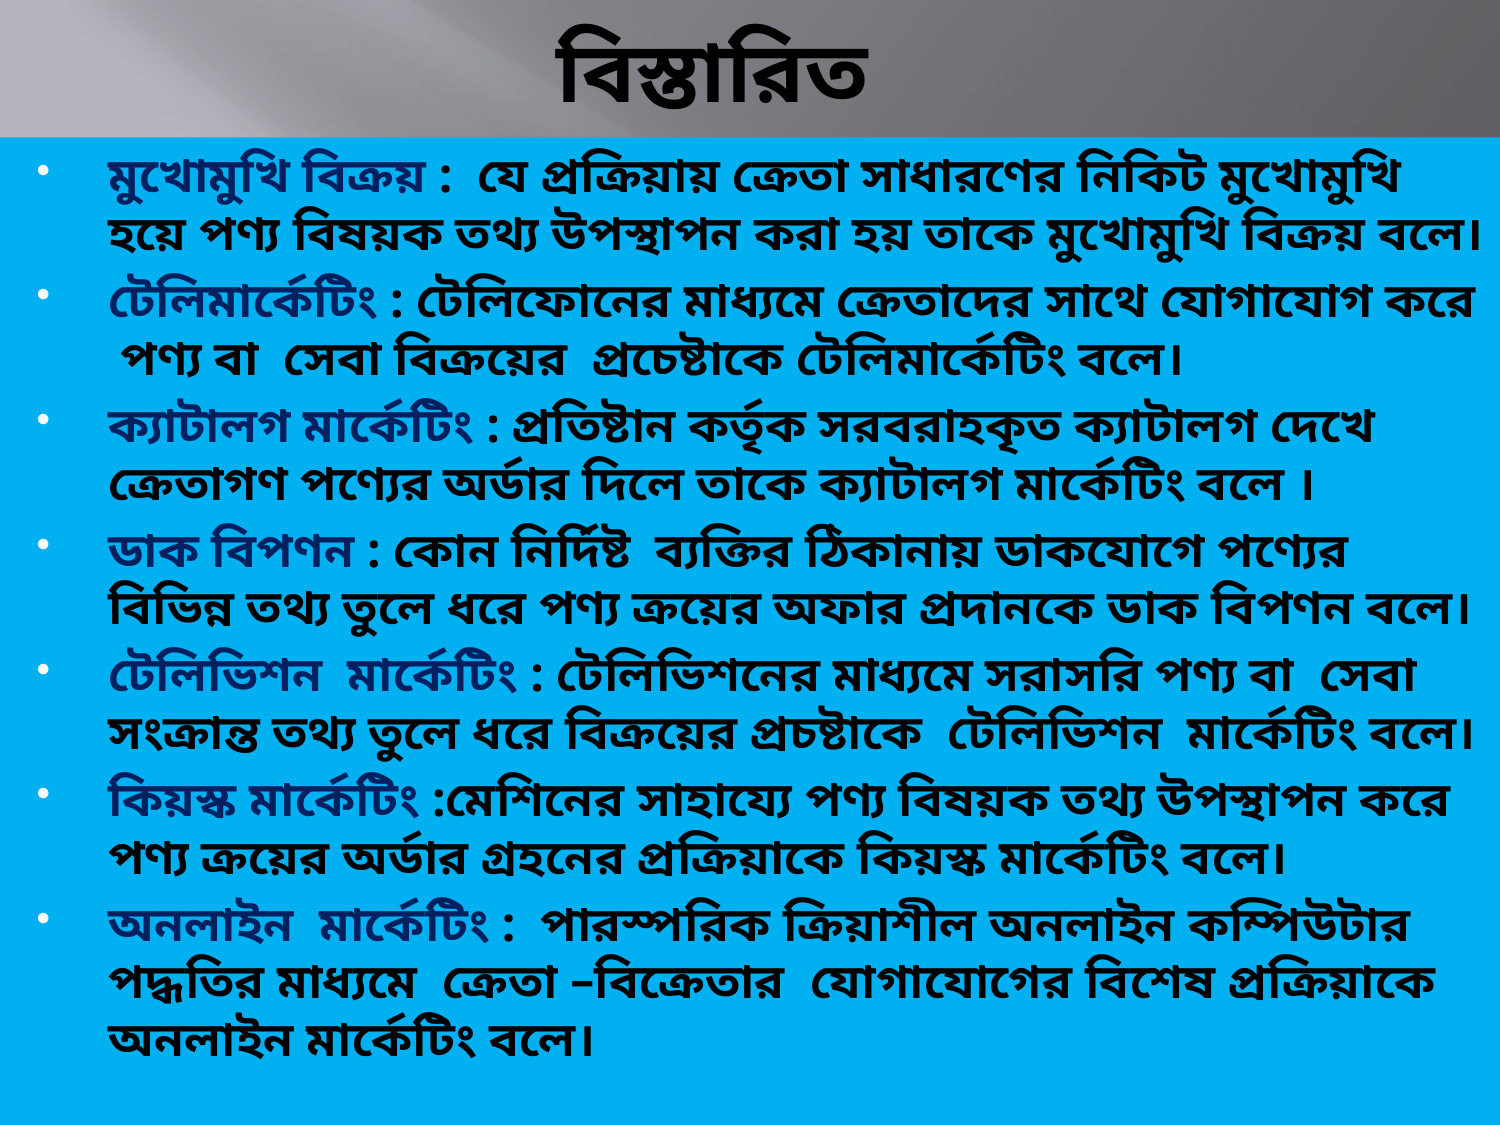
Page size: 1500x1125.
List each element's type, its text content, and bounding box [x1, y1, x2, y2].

list মুখোমুখি বিক্রয় : যে প্রক্রিয়ায় ক্রেতা সাধারণের নিকিট মুখোমুখি হয়ে পণ্য বিষয়ক তথ্য উপস্থাপন করা হয় তাকে মুখোমুখি বিক্রয় বলে। টেলিমার্কেটিং : টেলিফোনের মাধ্যমে ক্রেতাদের সাথে যোগাযোগ করে পণ্য বা সেবা বিক্রয়ের প্রচেষ্টাকে টেলিমার্কেটিং বলে। ক্যাটালগ মার্কেটিং : প্রতিষ্টান কর্তৃক সরবরাহকৃত ক্যাটালগ দেখে ক্রেতাগণ পণ্যের অর্ডার দিলে তাকে ক্যাটালগ মার্কেটিং বলে । ডাক বিপণন : কোন নির্দিষ্ট ব্যক্তির ঠিকানায় ডাকযোগে পণ্যের বিভিন্ন তথ্য তুলে ধরে পণ্য ক্রয়ের অফার প্রদানকে ডাক বিপণন বলে। টেলিভিশন মার্কেটিং : টেলিভিশনের মাধ্যমে সরাসরি পণ্য বা সেবা সংক্রান্ত তথ্য তুলে ধরে বিক্রয়ের প্রচষ্টাকে টেলিভিশন মার্কেটিং বলে। কিয়স্ক মার্কেটিং :মেশিনের সাহায্যে পণ্য বিষয়ক তথ্য উপস্থাপন করে পণ্য ক্রয়ের অর্ডার গ্রহনের প্রক্রিয়াকে কিয়স্ক মার্কেটিং বলে। অনলাইন মার্কেটিং : পারস্পরিক ক্রিয়াশীল অনলাইন কম্পিউটার পদ্ধতির মাধ্যমে ক্রেতা –বিক্রেতার যোগাযোগের বিশেষ প্রক্রিয়াকে অনলাইন মার্কেটিং বলে। [0, 137, 1500, 1125]
title বিস্তারিত [0, 0, 1425, 137]
